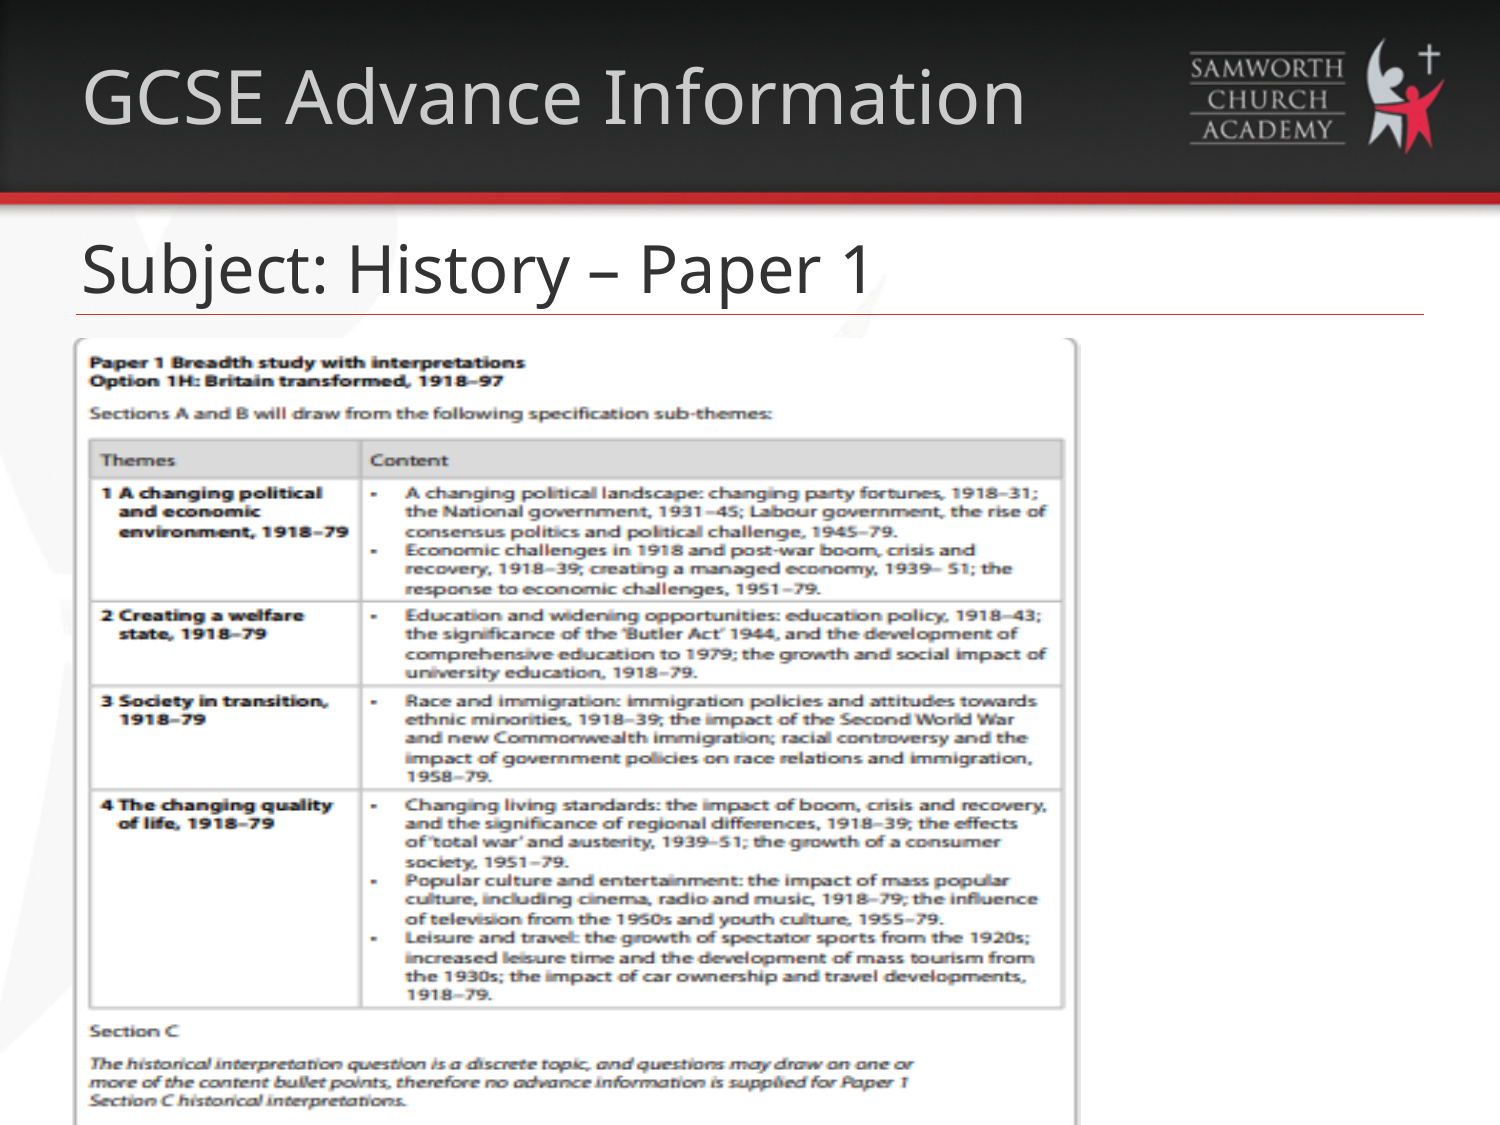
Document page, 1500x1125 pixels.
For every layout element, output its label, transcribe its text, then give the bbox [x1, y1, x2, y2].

picture [0, 0, 1500, 1125]
list Subject: History – Paper 1 [73, 219, 1425, 1102]
title GCSE Advance Information [73, 0, 1141, 190]
